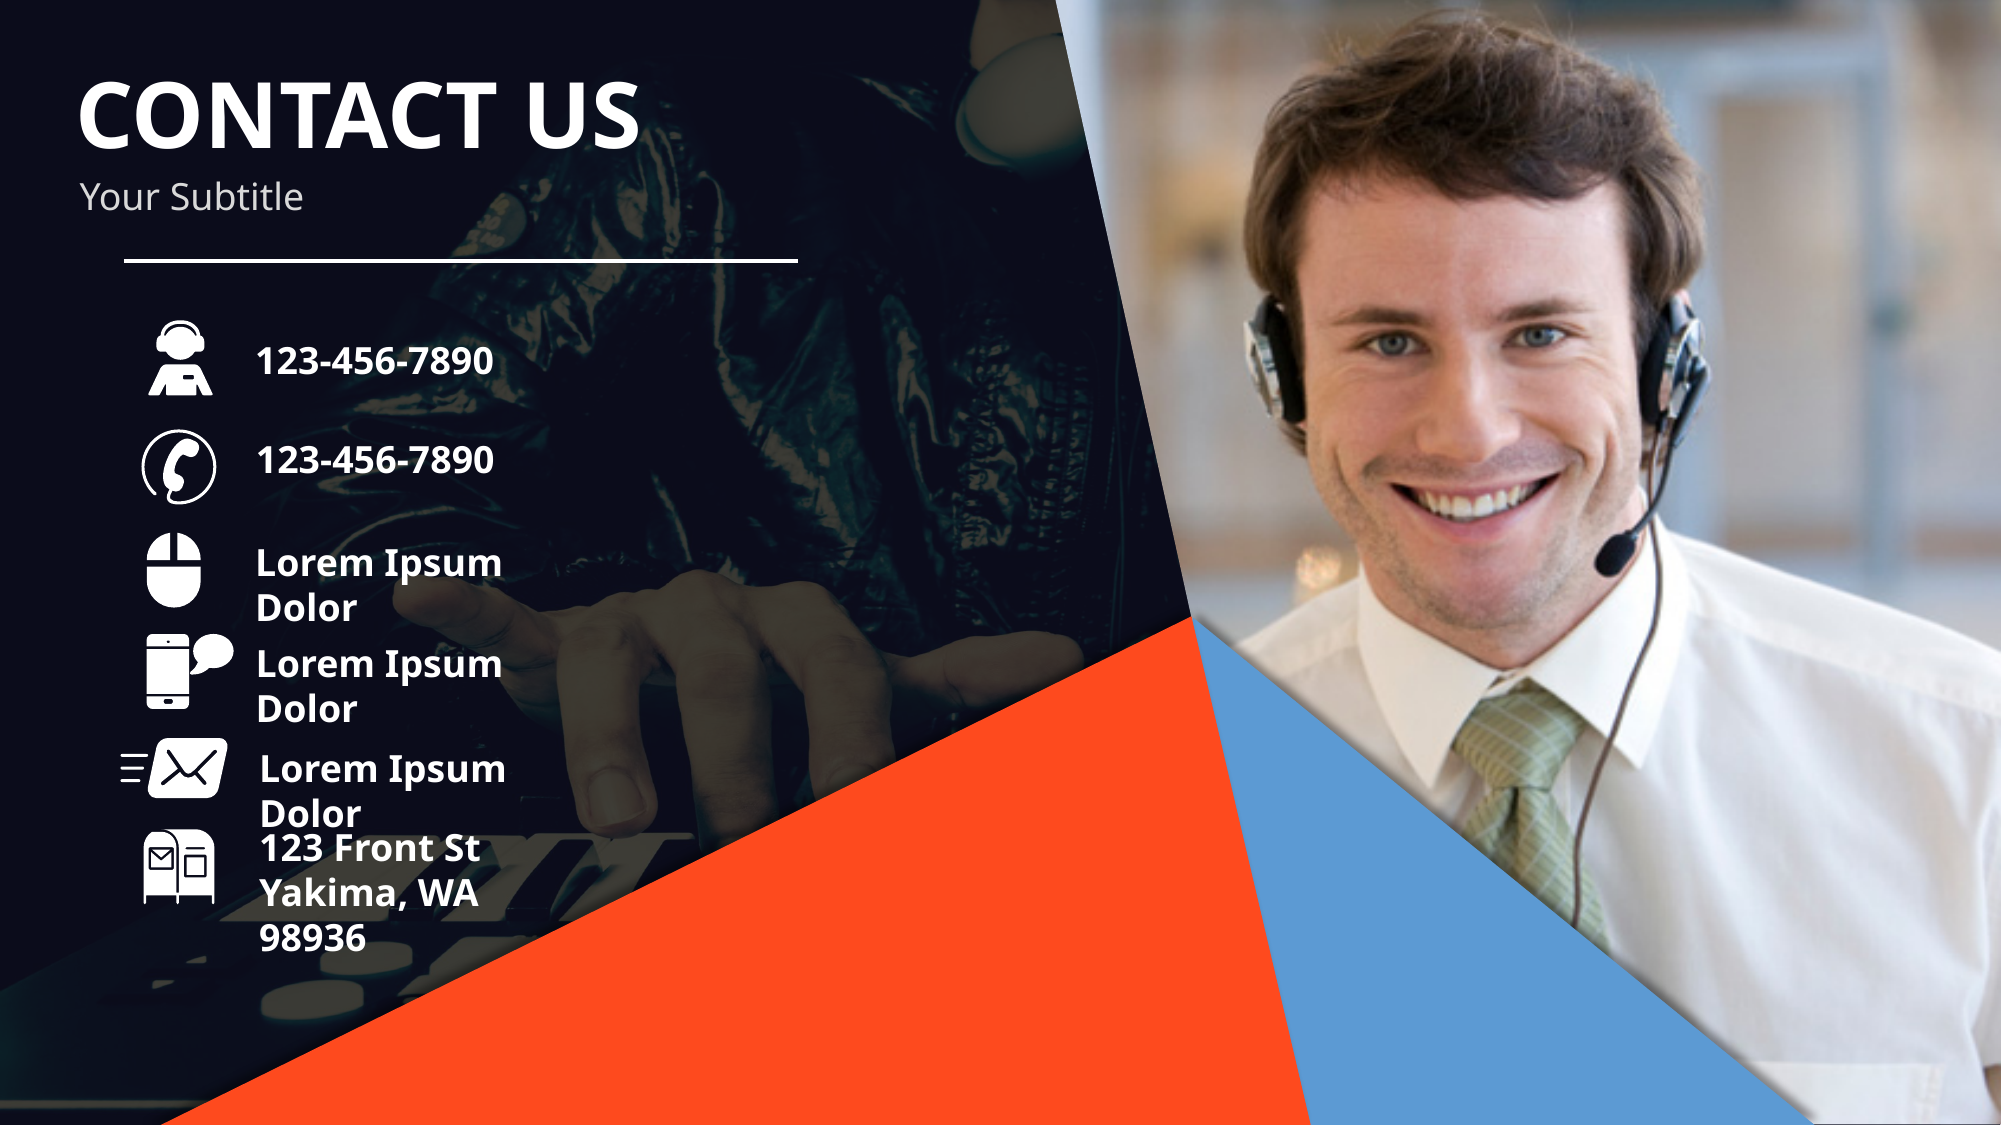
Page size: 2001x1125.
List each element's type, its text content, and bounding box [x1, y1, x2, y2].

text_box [120, 737, 228, 798]
text_box [1054, 0, 2000, 1125]
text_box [143, 829, 215, 905]
text_box [177, 532, 201, 561]
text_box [146, 633, 234, 709]
text_box 123 Front St Yakima, WA 98936 [244, 816, 590, 967]
text_box [141, 429, 217, 505]
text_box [148, 320, 213, 396]
text_box Lorem Ipsum Dolor [240, 632, 586, 738]
text_box 123-456-7890 [241, 428, 541, 489]
text_box 123-456-7890 [240, 329, 541, 390]
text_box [60, 49, 1020, 227]
text_box [146, 532, 171, 561]
text_box Lorem Ipsum Dolor [244, 737, 590, 816]
text_box [146, 566, 201, 608]
text_box [1195, 617, 1817, 1125]
text_box Lorem Ipsum Dolor [240, 531, 586, 632]
text_box [158, 614, 1312, 1125]
